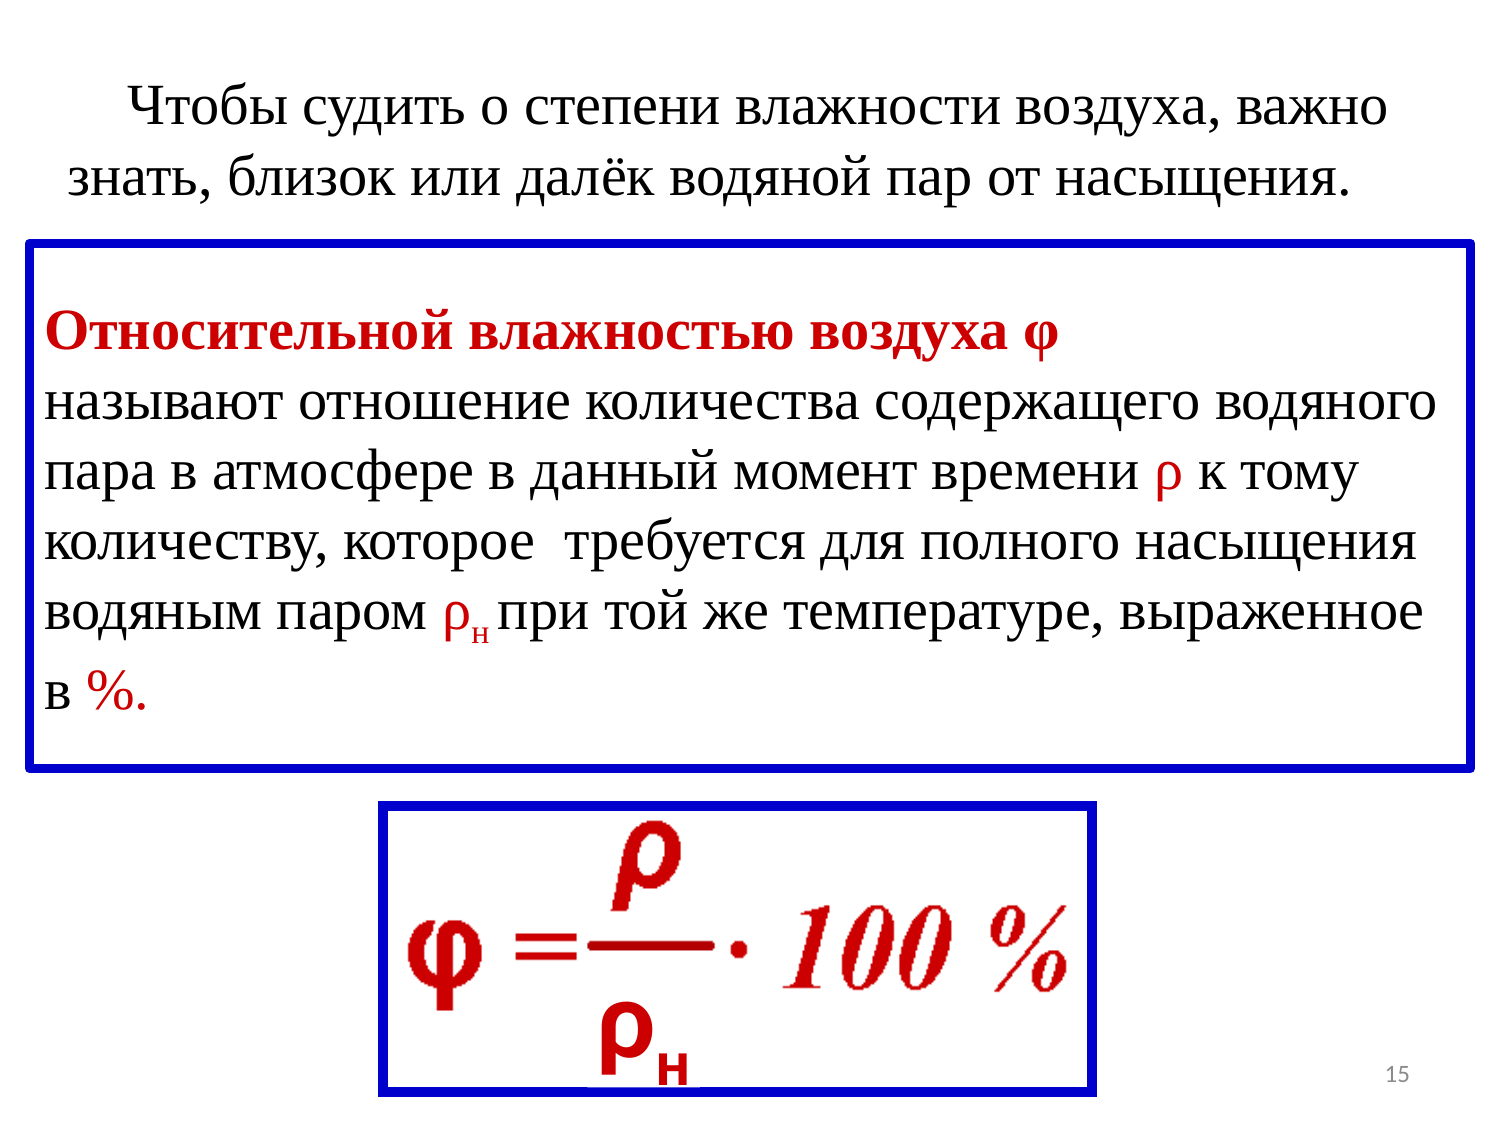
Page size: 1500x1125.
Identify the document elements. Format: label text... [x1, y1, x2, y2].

picture [387, 810, 1088, 1088]
text_box Относительной влажностью воздуха φ называют отношение количества содержащего водяного пара в атмосфере в данный момент времени ρ к тому количеству, которое требуется для полного насыщения водяным паром ρн при той же температуре, выраженное в %. [29, 243, 1471, 769]
text_box Чтобы судить о степени влажности воздуха, важно знать, близок или далёк водяной пар от насыщения. [53, 50, 1438, 300]
text_box 15 [1074, 1042, 1425, 1103]
